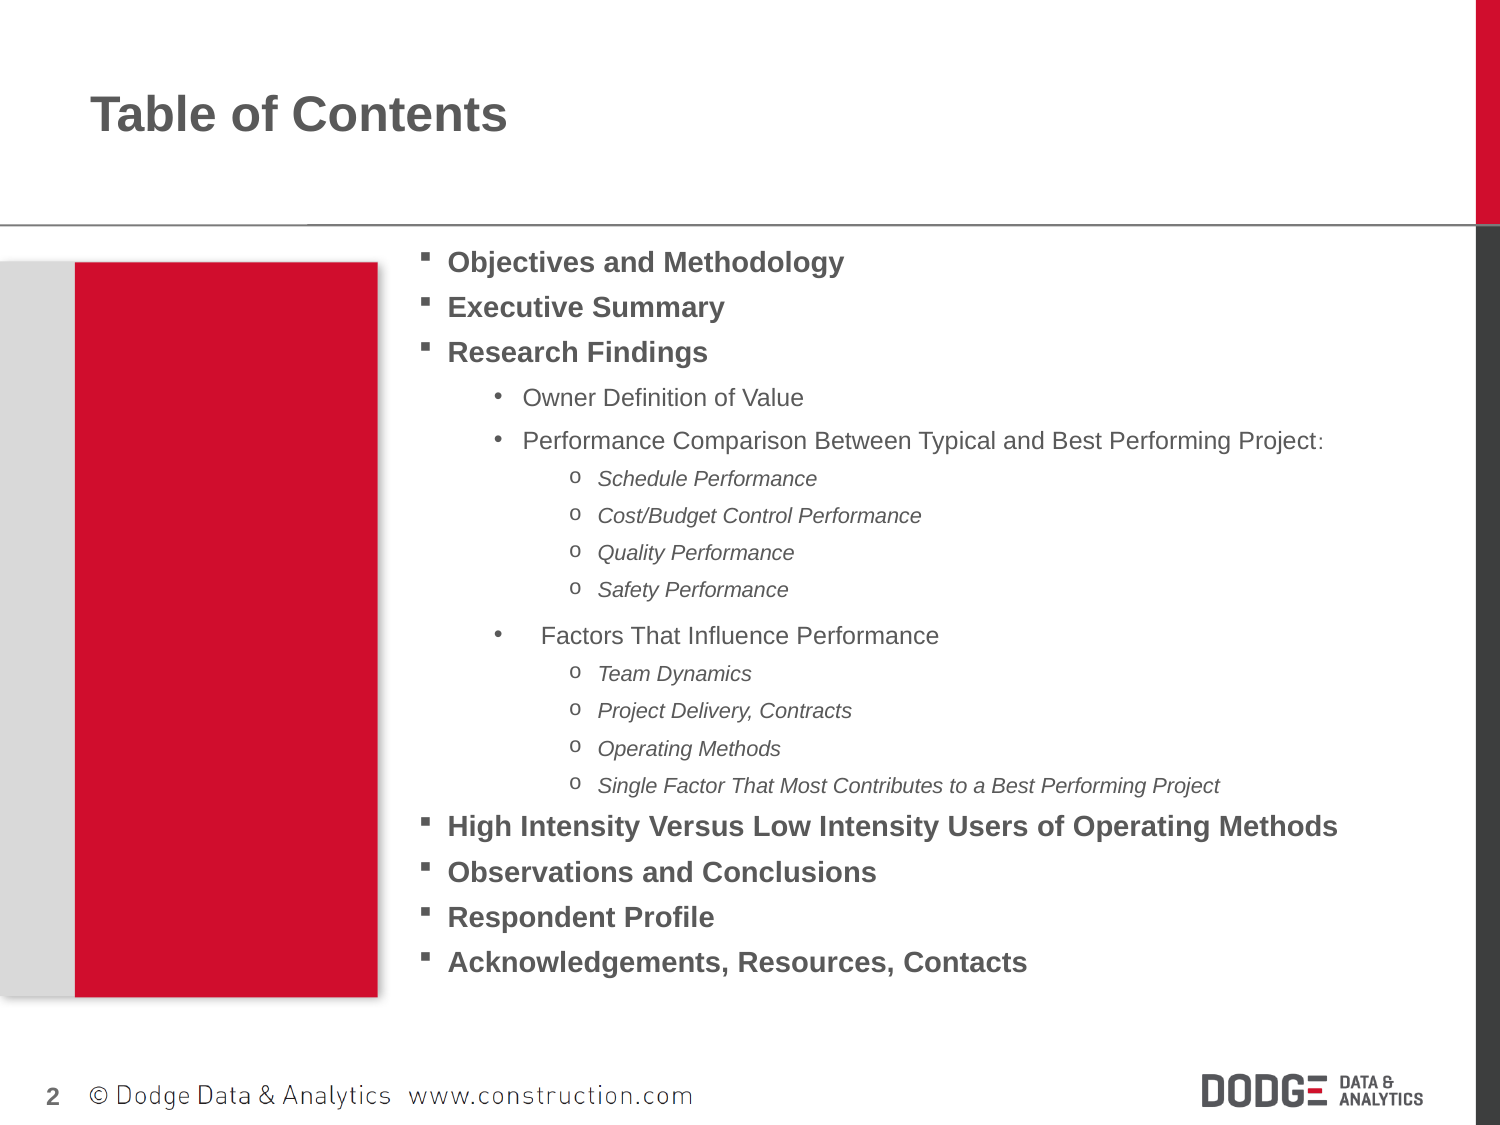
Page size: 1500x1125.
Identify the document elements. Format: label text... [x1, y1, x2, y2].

title Table of Contents [75, 27, 1337, 209]
text_box Objectives and Methodology Executive Summary Research Findings Owner Definition of Value Performance Comparison Between Typical and Best Performing Project: Schedule Performance Cost/Budget Control Performance Quality Performance Safety Performance Factors That Influence Performance Team Dynamics Project Delivery, Contracts Operating Methods Single Factor That Most Contributes to a Best Performing Project High Intensity Versus Low Intensity Users of Operating Methods Observations and Conclusions Respondent Profile Acknowledgements, Resources, Contacts [357, 241, 1407, 998]
picture [87, 1073, 701, 1113]
slide_number 2 [0, 1073, 75, 1107]
picture [1200, 1071, 1424, 1110]
